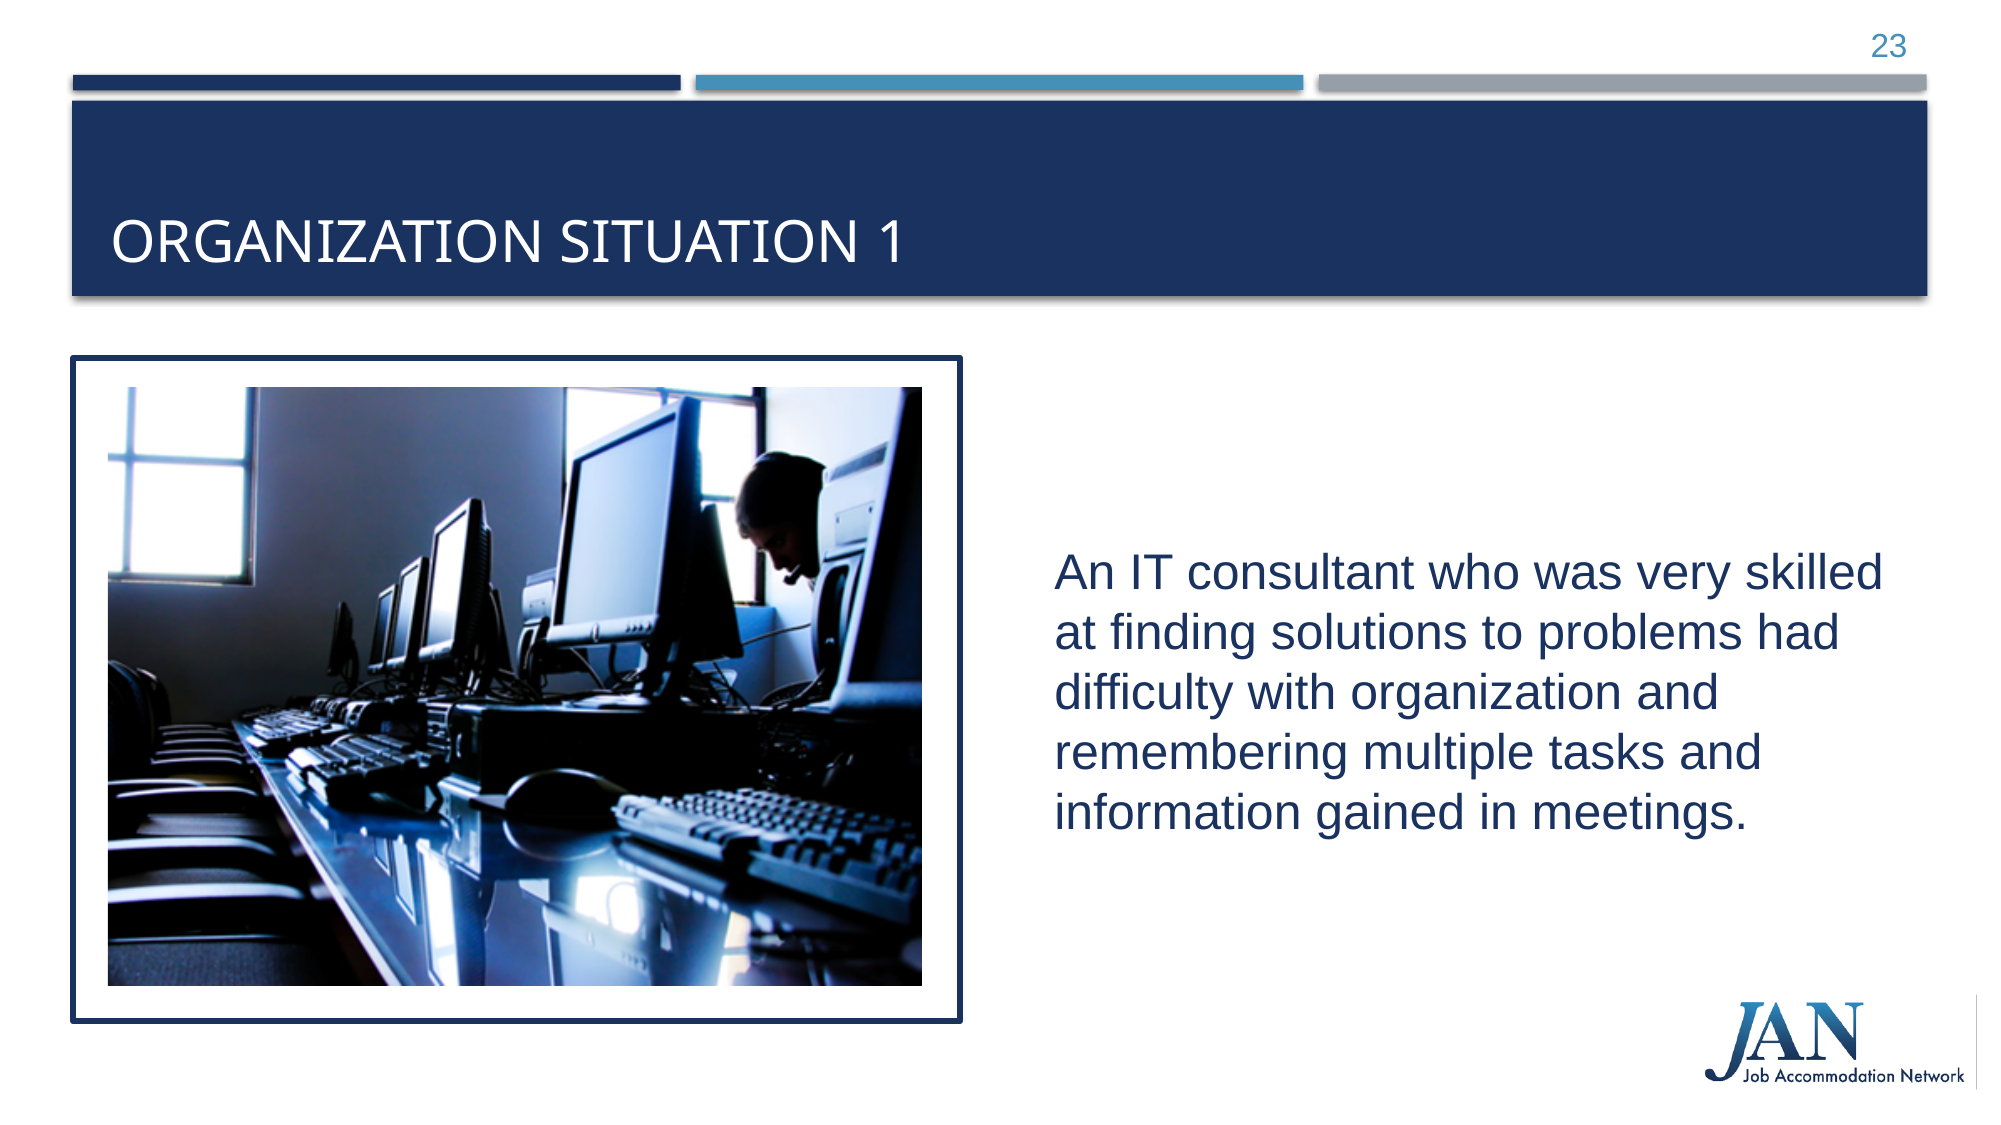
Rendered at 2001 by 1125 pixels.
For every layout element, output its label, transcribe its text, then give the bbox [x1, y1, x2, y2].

slide_number 23 [1749, 17, 1923, 78]
picture [107, 386, 923, 987]
title Organization Situation 1 [95, 115, 1905, 282]
list An IT consultant who was very skilled at finding solutions to problems had difficulty with organization and remembering multiple tasks and information gained in meetings. [1039, 357, 1905, 1022]
picture [1676, 994, 1977, 1090]
text_box [71, 356, 962, 1023]
